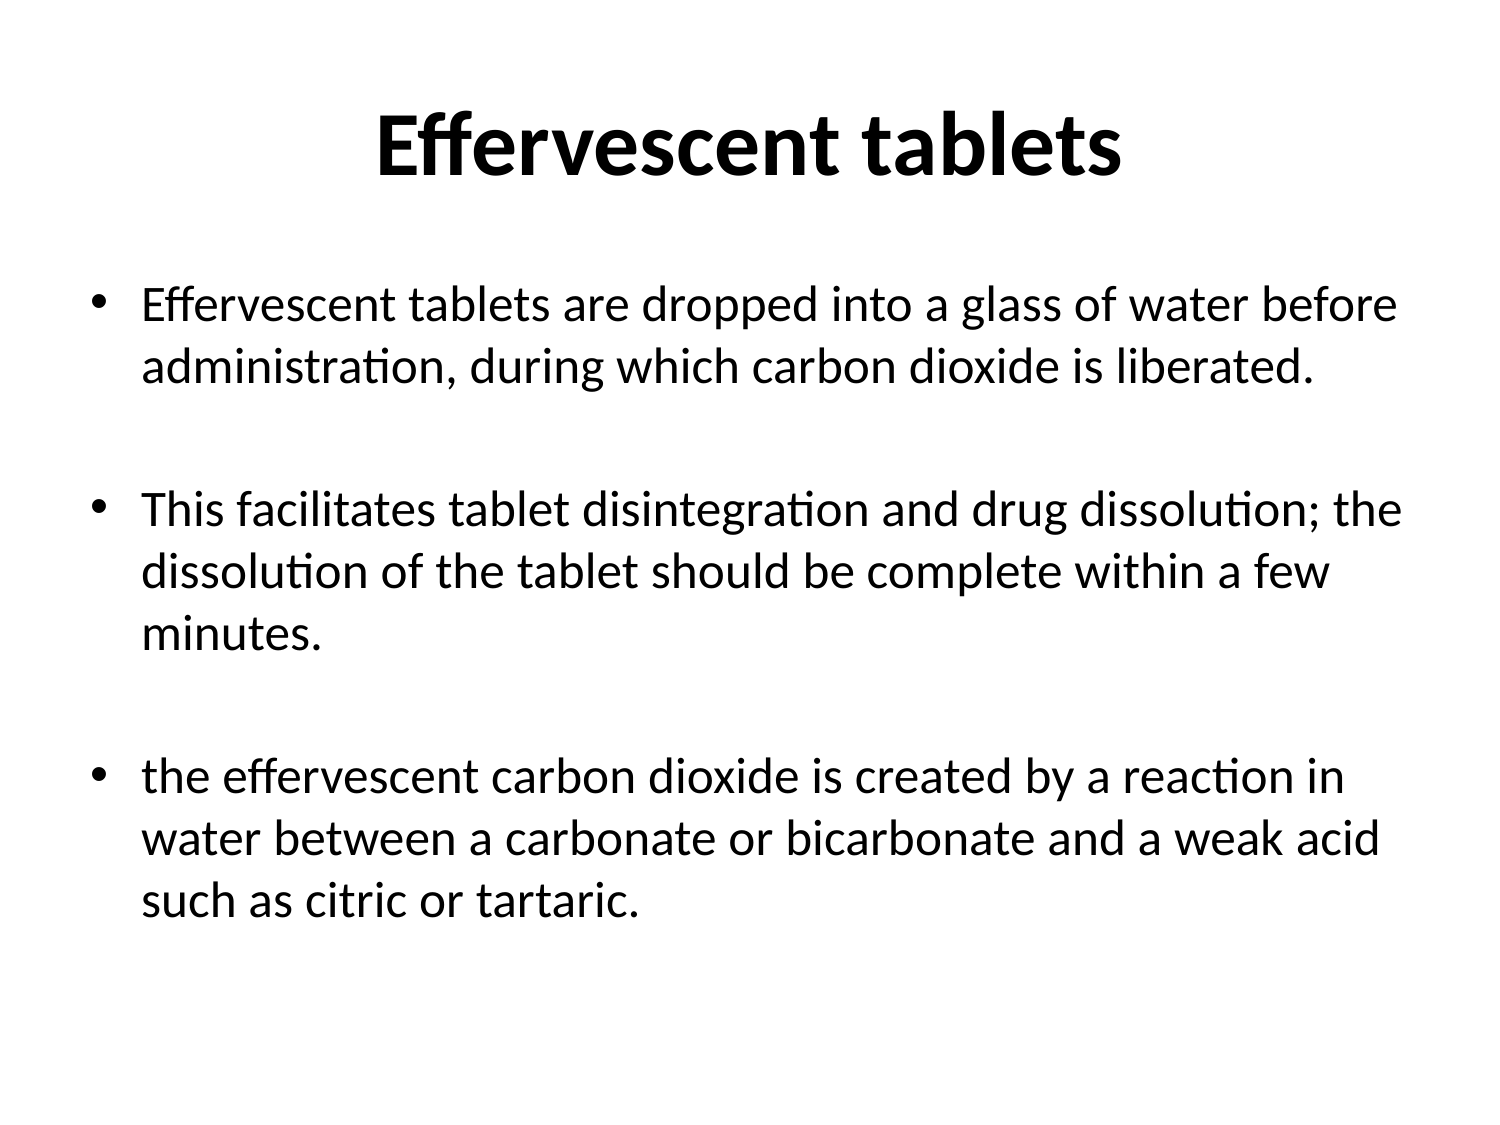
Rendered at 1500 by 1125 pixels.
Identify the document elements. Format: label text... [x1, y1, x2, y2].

title Effervescent tablets [75, 45, 1425, 233]
list Effervescent tablets are dropped into a glass of water before administration, during which carbon dioxide is liberated. This facilitates tablet disintegration and drug dissolution; the dissolution of the tablet should be complete within a few minutes. the effervescent carbon dioxide is created by a reaction in water between a carbonate or bicarbonate and a weak acid such as citric or tartaric. [75, 262, 1425, 1005]
